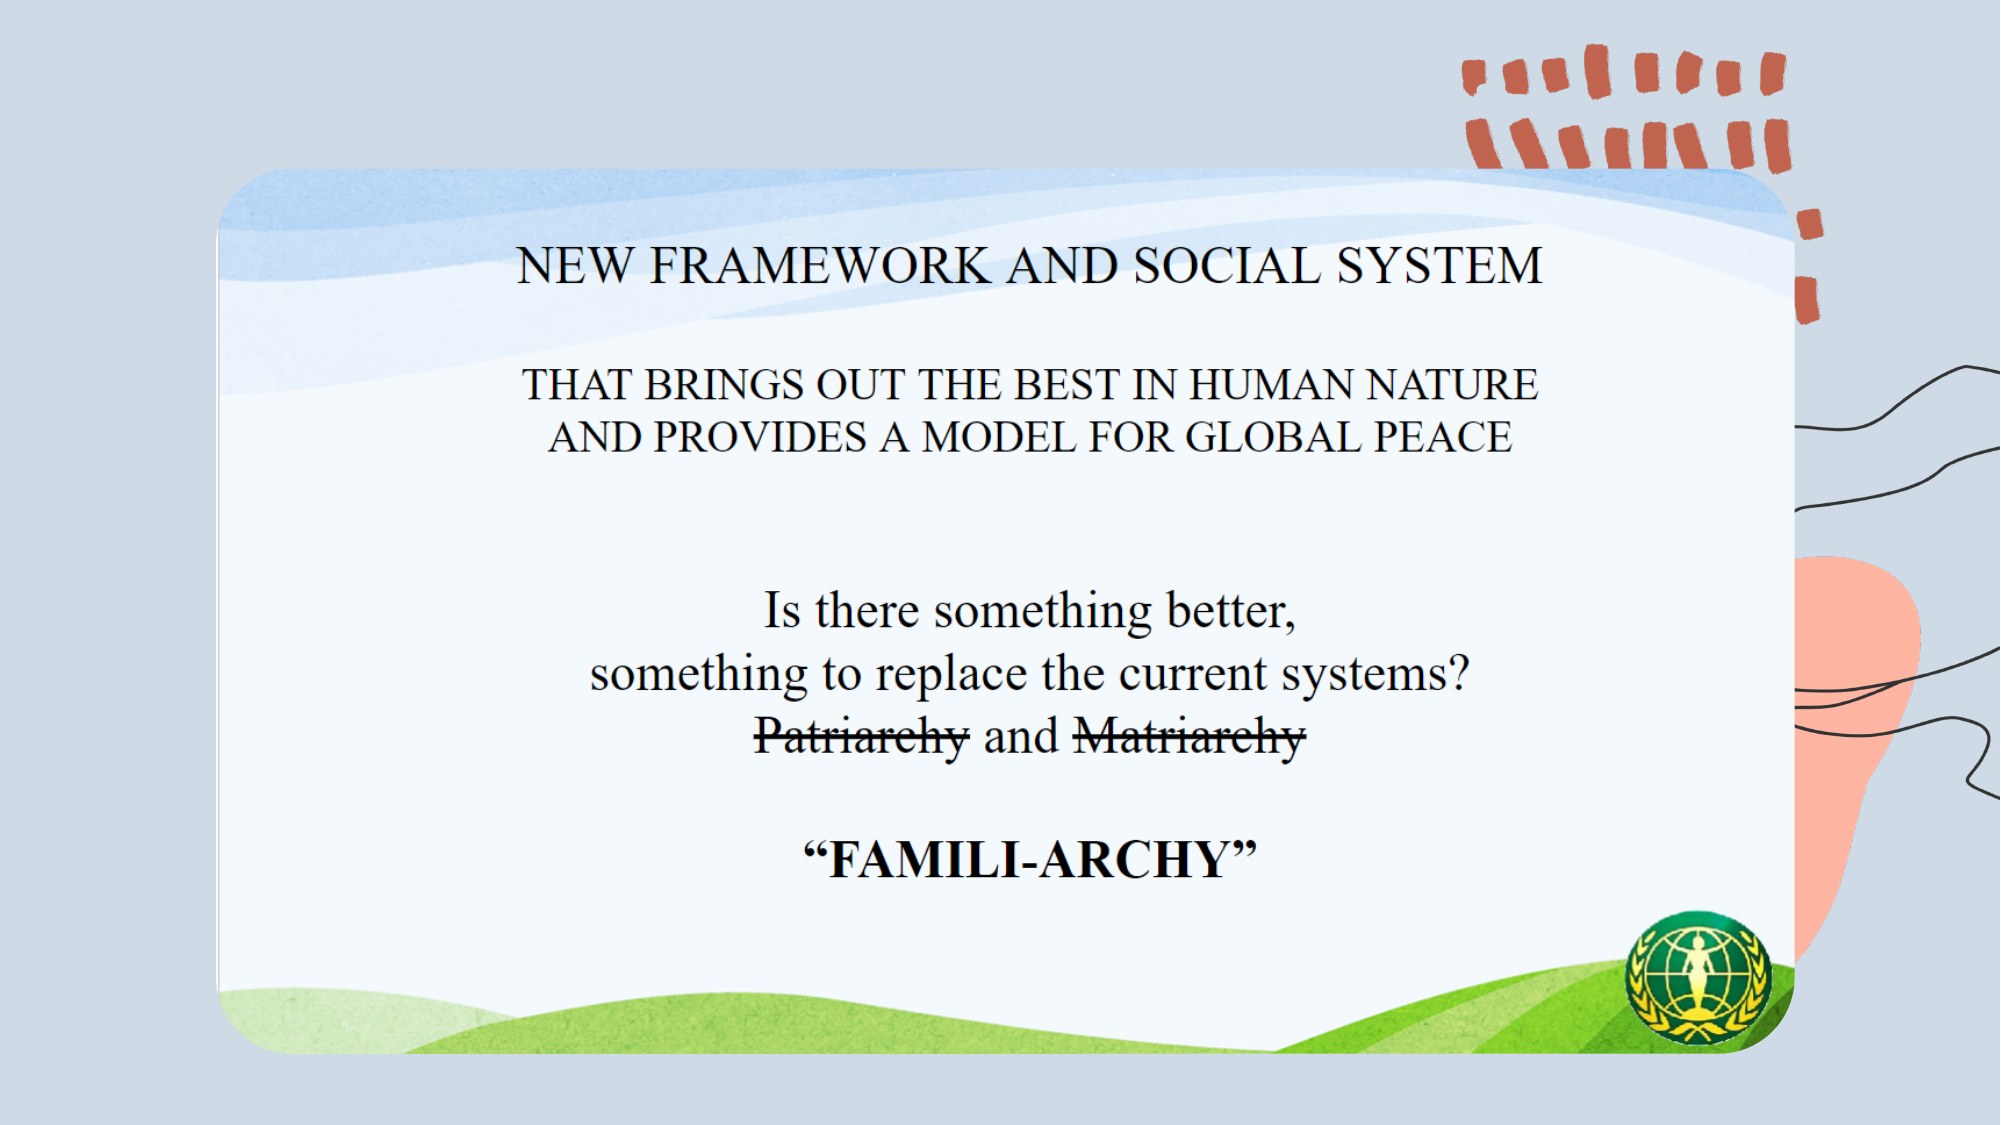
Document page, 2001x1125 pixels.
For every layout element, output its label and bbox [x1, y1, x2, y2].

picture [215, 43, 2000, 1054]
